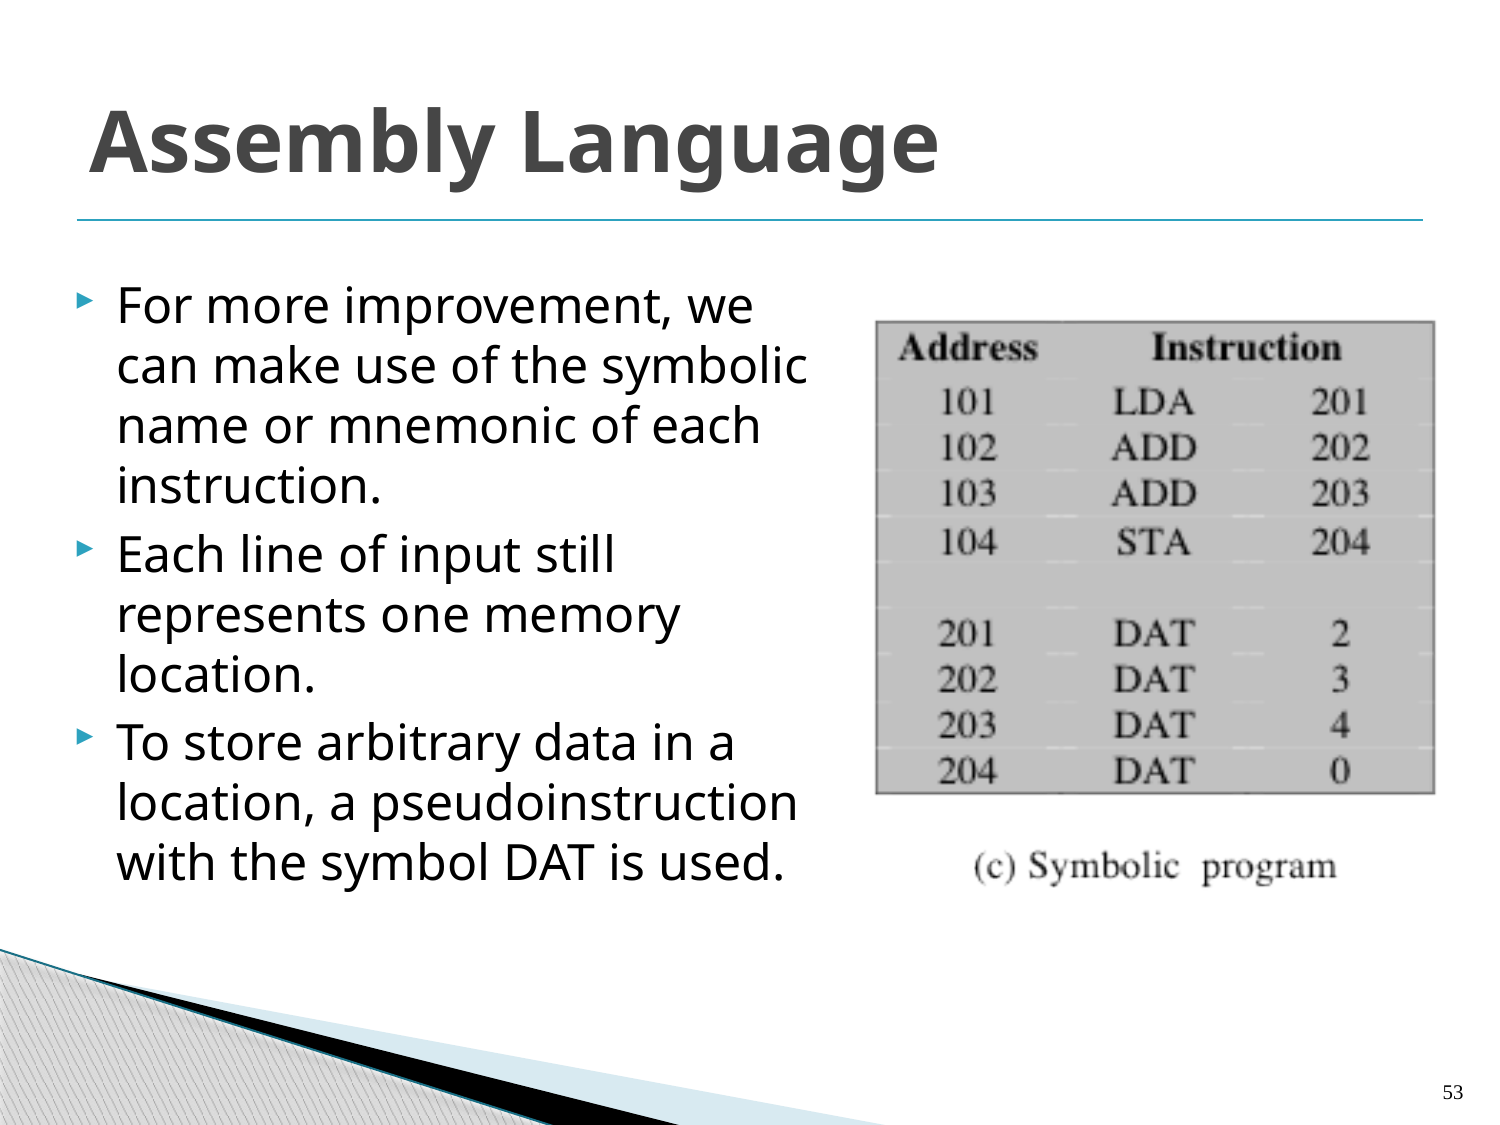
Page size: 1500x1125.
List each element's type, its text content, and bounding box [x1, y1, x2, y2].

text_box For more improvement, we can make use of the symbolic name or mnemonic of each instruction. Each line of input still represents one memory location. To store arbitrary data in a location, a pseudoinstruction with the symbol DAT is used. [41, 266, 858, 1083]
title Assembly Language [75, 45, 1425, 233]
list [848, 290, 1448, 912]
slide_number 53 [1418, 1051, 1479, 1112]
